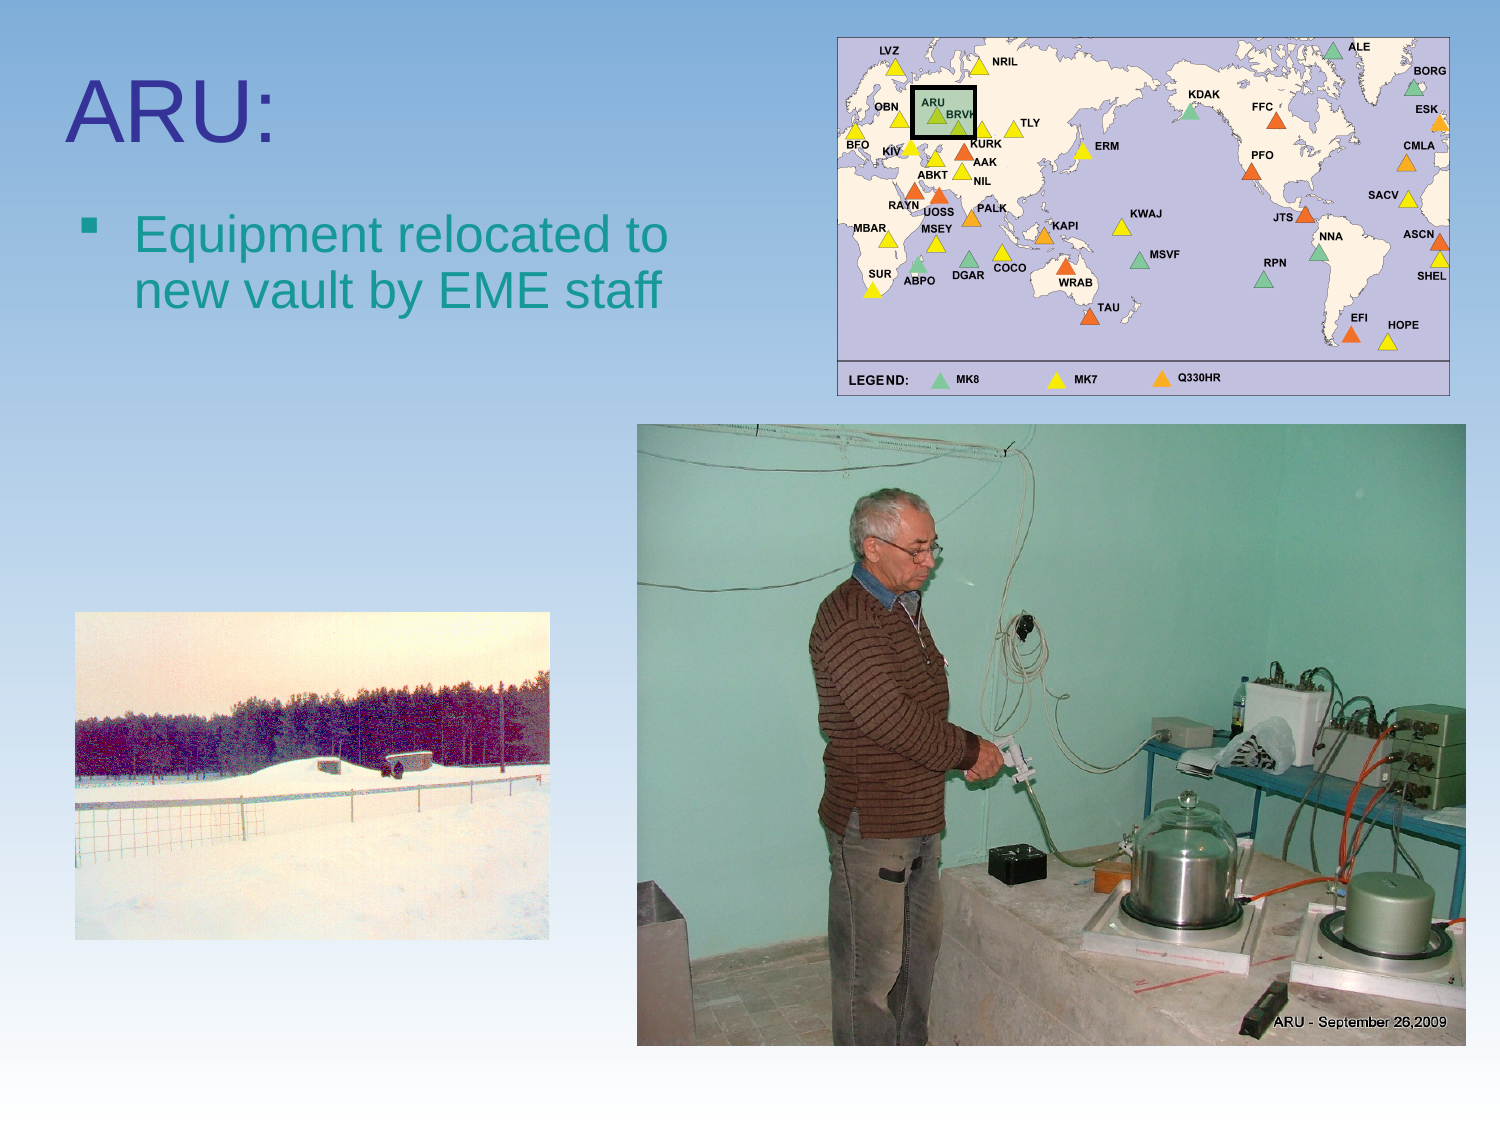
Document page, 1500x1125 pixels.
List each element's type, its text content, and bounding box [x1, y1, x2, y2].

picture [837, 37, 1451, 397]
picture [637, 424, 1466, 1047]
picture [74, 612, 551, 940]
list Equipment relocated to new vault by EME staff [62, 199, 713, 501]
title ARU: [50, 37, 400, 175]
